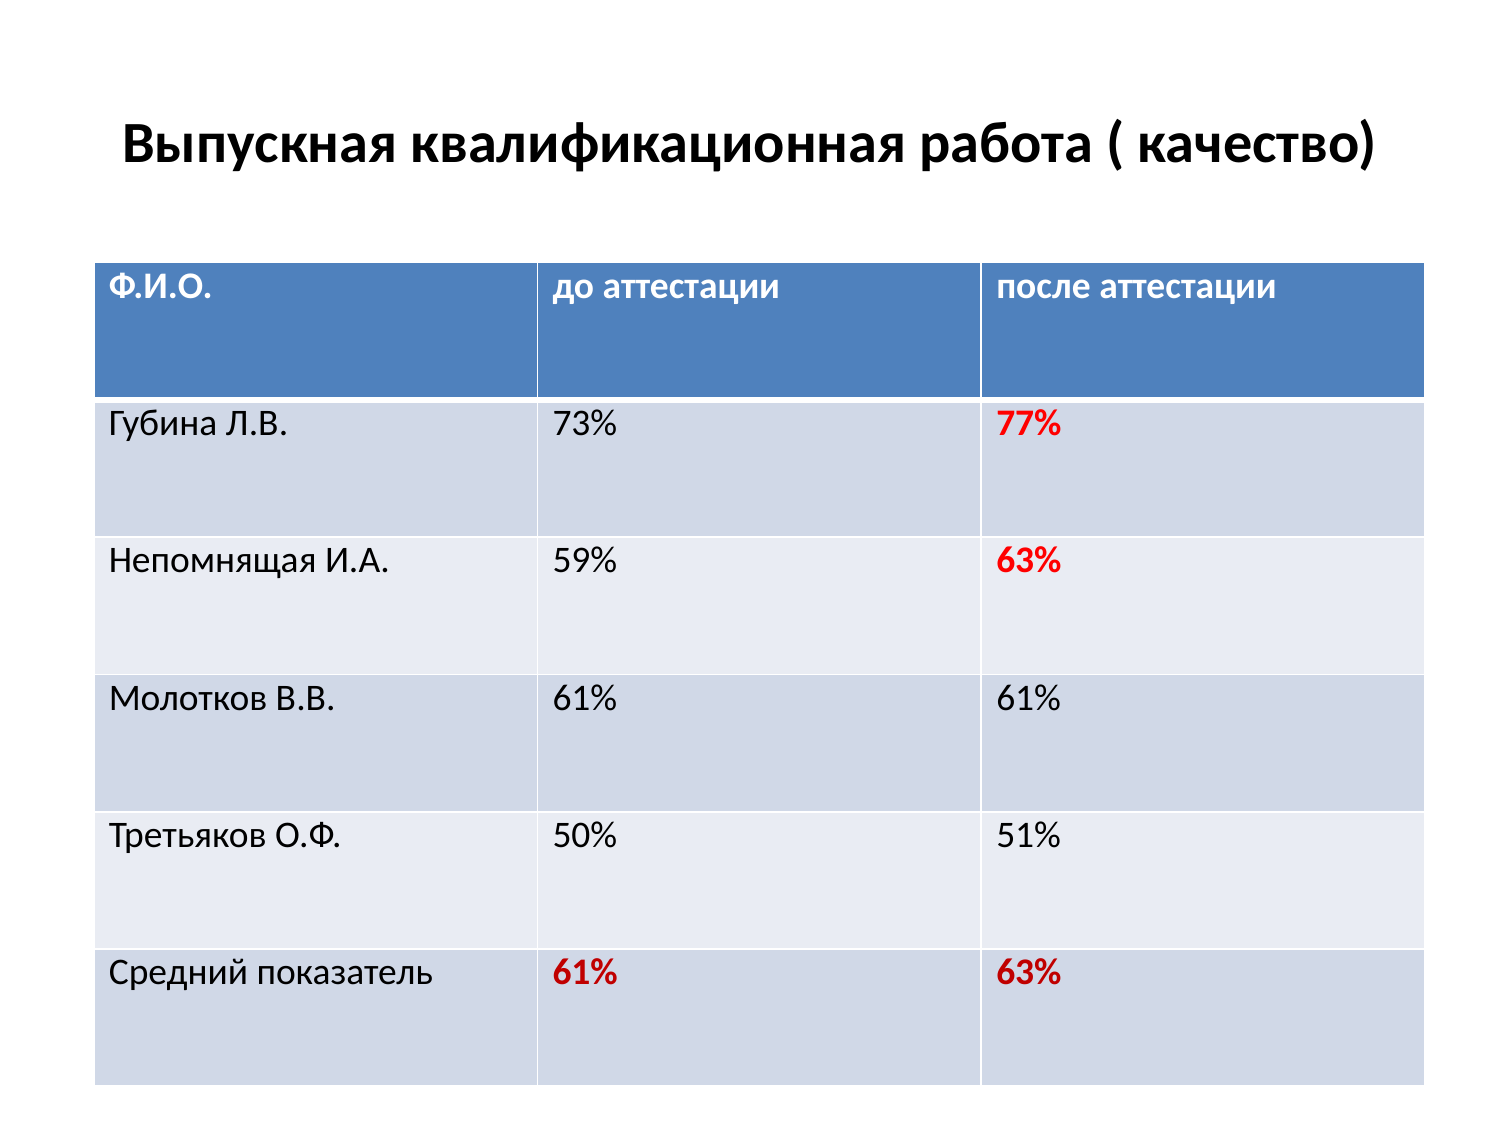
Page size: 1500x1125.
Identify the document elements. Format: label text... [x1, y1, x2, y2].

table_cell 50% [538, 813, 980, 948]
table_header до аттестации [538, 263, 980, 397]
table_cell 61% [982, 675, 1424, 811]
table_header Ф.И.О. [95, 263, 537, 397]
table_cell 59% [538, 538, 980, 674]
table_cell Третьяков О.Ф. [95, 813, 537, 948]
table_cell 63% [982, 950, 1424, 1085]
table_cell 51% [982, 813, 1424, 948]
title Выпускная квалификационная работа ( качество) [75, 45, 1425, 233]
table_header после аттестации [982, 263, 1424, 397]
table_cell 61% [538, 675, 980, 811]
table_cell 77% [982, 403, 1424, 536]
table_cell Губина Л.В. [95, 403, 537, 536]
table_cell 73% [538, 403, 980, 536]
table_cell 61% [538, 950, 980, 1085]
table_cell Непомнящая И.А. [95, 538, 537, 674]
table_cell Молотков В.В. [95, 675, 537, 811]
table_cell 63% [982, 538, 1424, 674]
table_cell Средний показатель [95, 950, 537, 1085]
